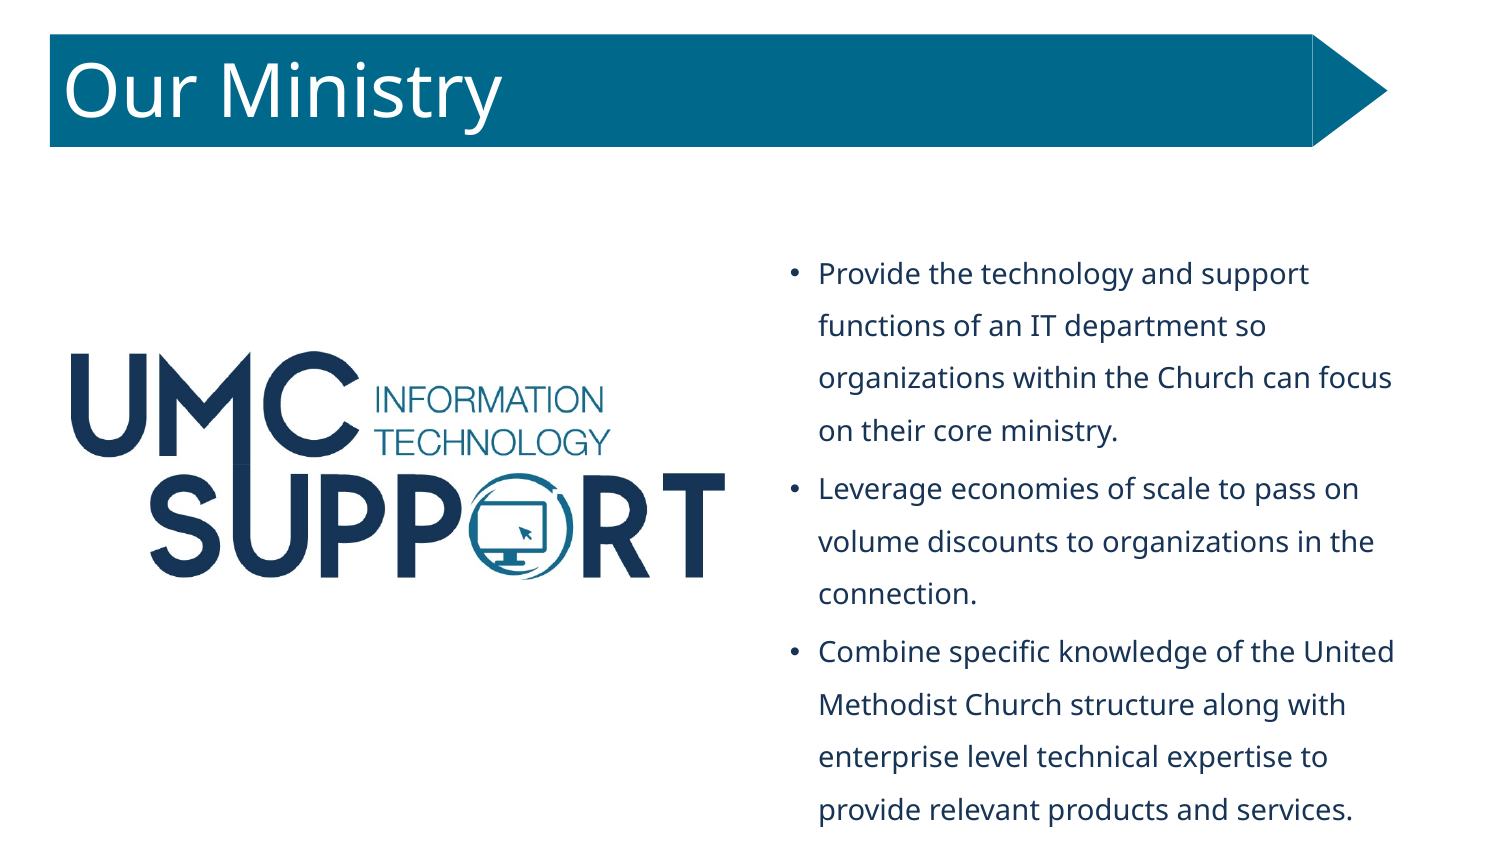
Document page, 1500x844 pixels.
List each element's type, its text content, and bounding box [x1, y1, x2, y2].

picture [71, 351, 726, 581]
title Our Ministry [62, 46, 1436, 129]
list Provide the technology and support functions of an IT department so organizations within the Church can focus on their core ministry. Leverage economies of scale to pass on volume discounts to organizations in the connection. Combine specific knowledge of the United Methodist Church structure along with enterprise level technical expertise to provide relevant products and services. [774, 229, 1436, 785]
picture [465, 129, 480, 134]
